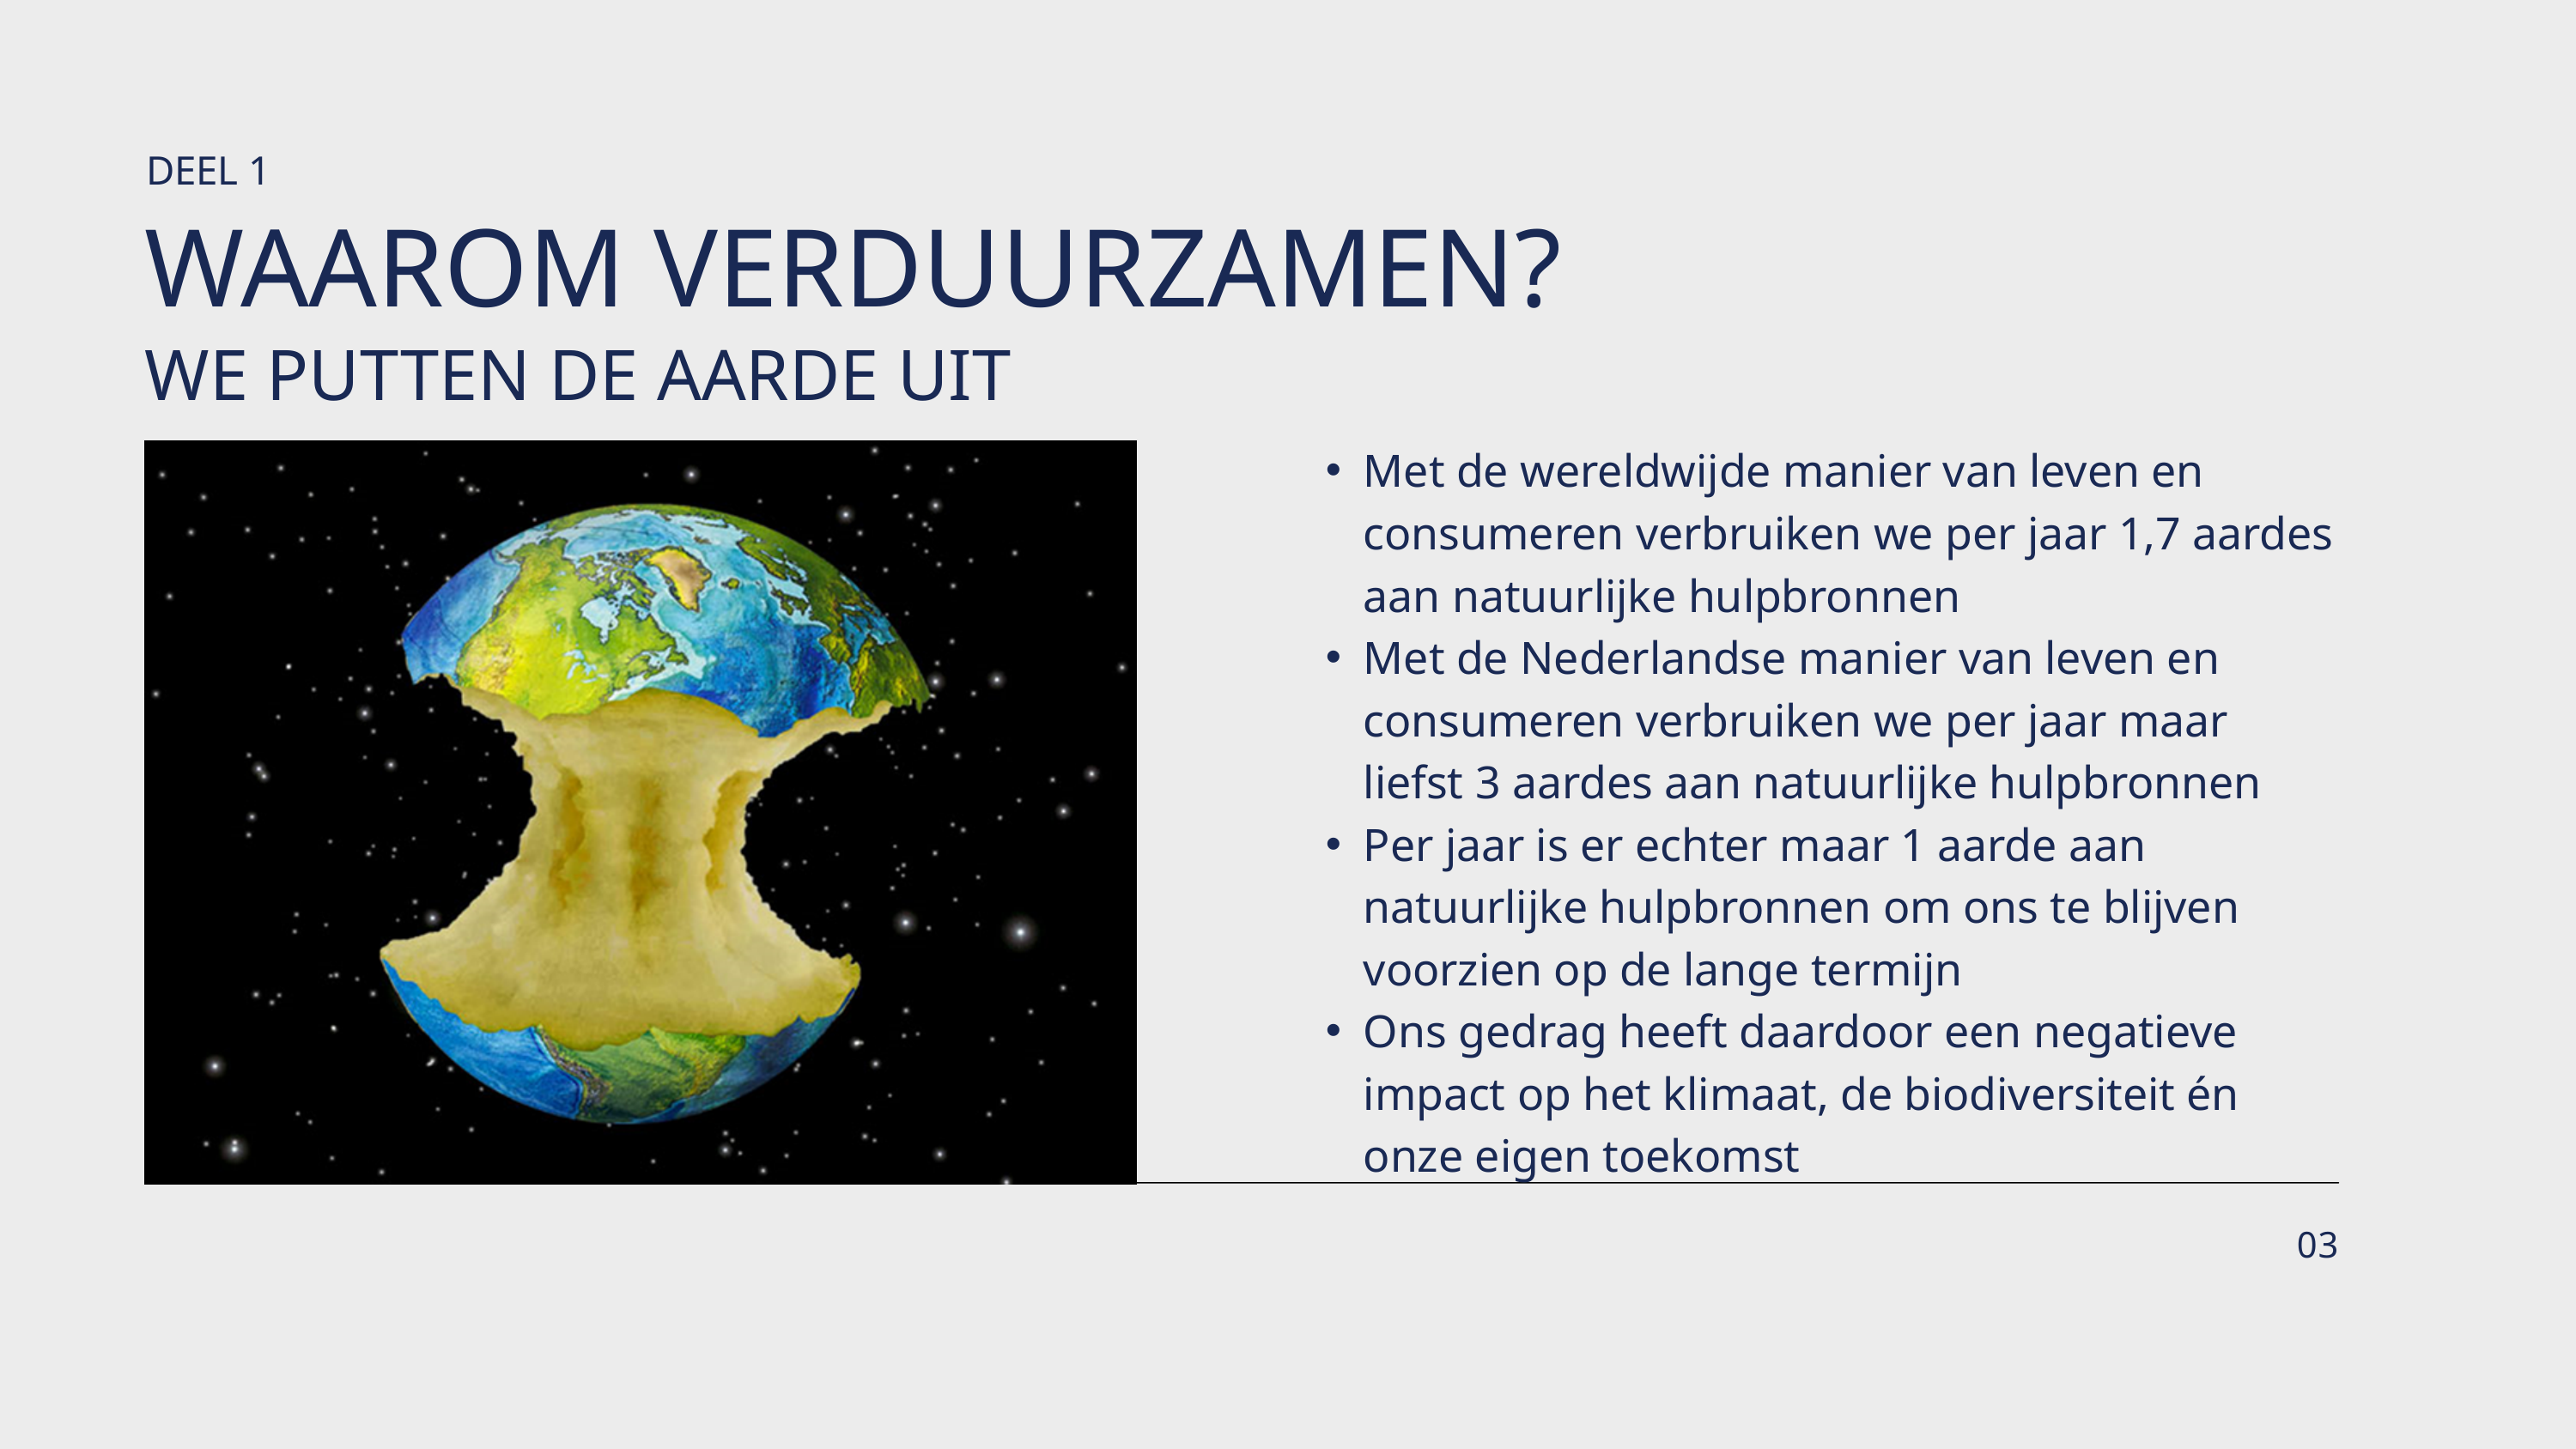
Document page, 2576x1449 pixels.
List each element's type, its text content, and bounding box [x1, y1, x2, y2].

text_box DEEL 1 [144, 137, 272, 193]
picture [144, 440, 1137, 1185]
text_box Met de wereldwijde manier van leven en consumeren verbruiken we per jaar 1,7 aardes aan natuurlijke hulpbronnen Met de Nederlandse manier van leven en consumeren verbruiken we per jaar maar liefst 3 aardes aan natuurlijke hulpbronnen Per jaar is er echter maar 1 aarde aan natuurlijke hulpbronnen om ons te blijven voorzien op de lange termijn Ons gedrag heeft daardoor een negatieve impact op het klimaat, de biodiversiteit én onze eigen toekomst [1287, 433, 2339, 1181]
text_box 03 [2081, 1215, 2339, 1265]
text_box WE PUTTEN DE AARDE UIT [144, 341, 2432, 415]
text_box WAAROM VERDUURZAMEN? [144, 215, 1917, 329]
